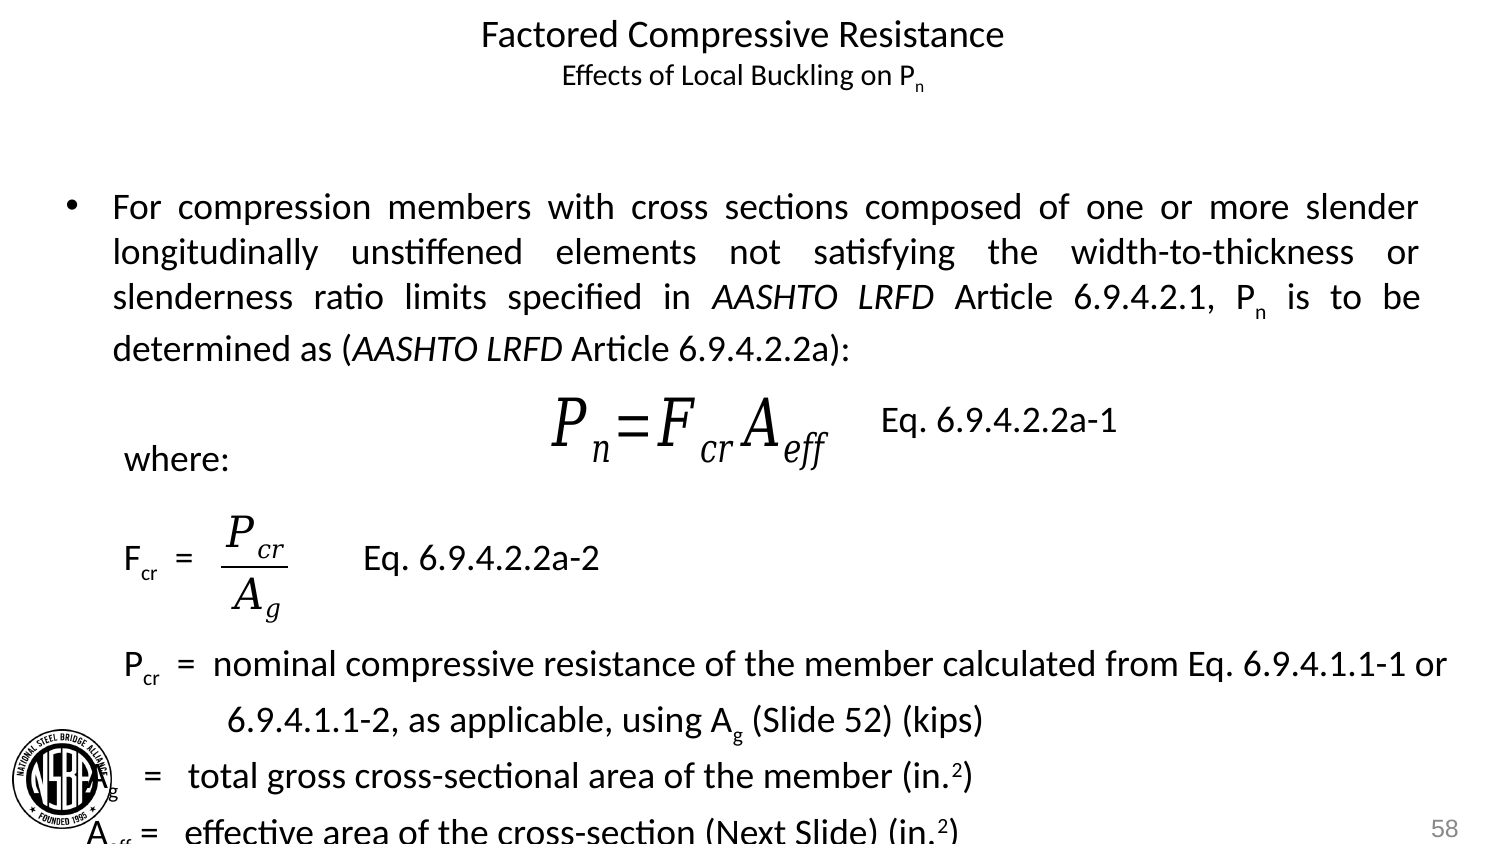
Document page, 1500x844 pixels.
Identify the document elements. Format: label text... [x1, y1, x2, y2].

text_box where: Fcr = Eq. 6.9.4.2.2a-2 Pcr = nominal compressive resistance of the member calculated from Eq. 6.9.4.1.1-1 or 6.9.4.1.1-2, as applicable, using Ag (Slide 52) (kips) Ag = total gross cross-sectional area of the member (in.2) Aeff = effective area of the cross-section (Next Slide) (in.2) [71, 421, 1500, 844]
text_box For compression members with cross sections composed of one or more slender longitudinally unstiffened elements not satisfying the width-to-thickness or slenderness ratio limits specified in AASHTO LRFD Article 6.9.4.2.1, Pn is to be determined as (AASHTO LRFD Article 6.9.4.2.2a): [50, 175, 1436, 691]
text_box Eq. 6.9.4.2.2a-1 [866, 387, 1228, 448]
picture [12, 729, 71, 829]
title Factored Compressive Resistance Effects of Local Buckling on Pn [68, 0, 1419, 142]
